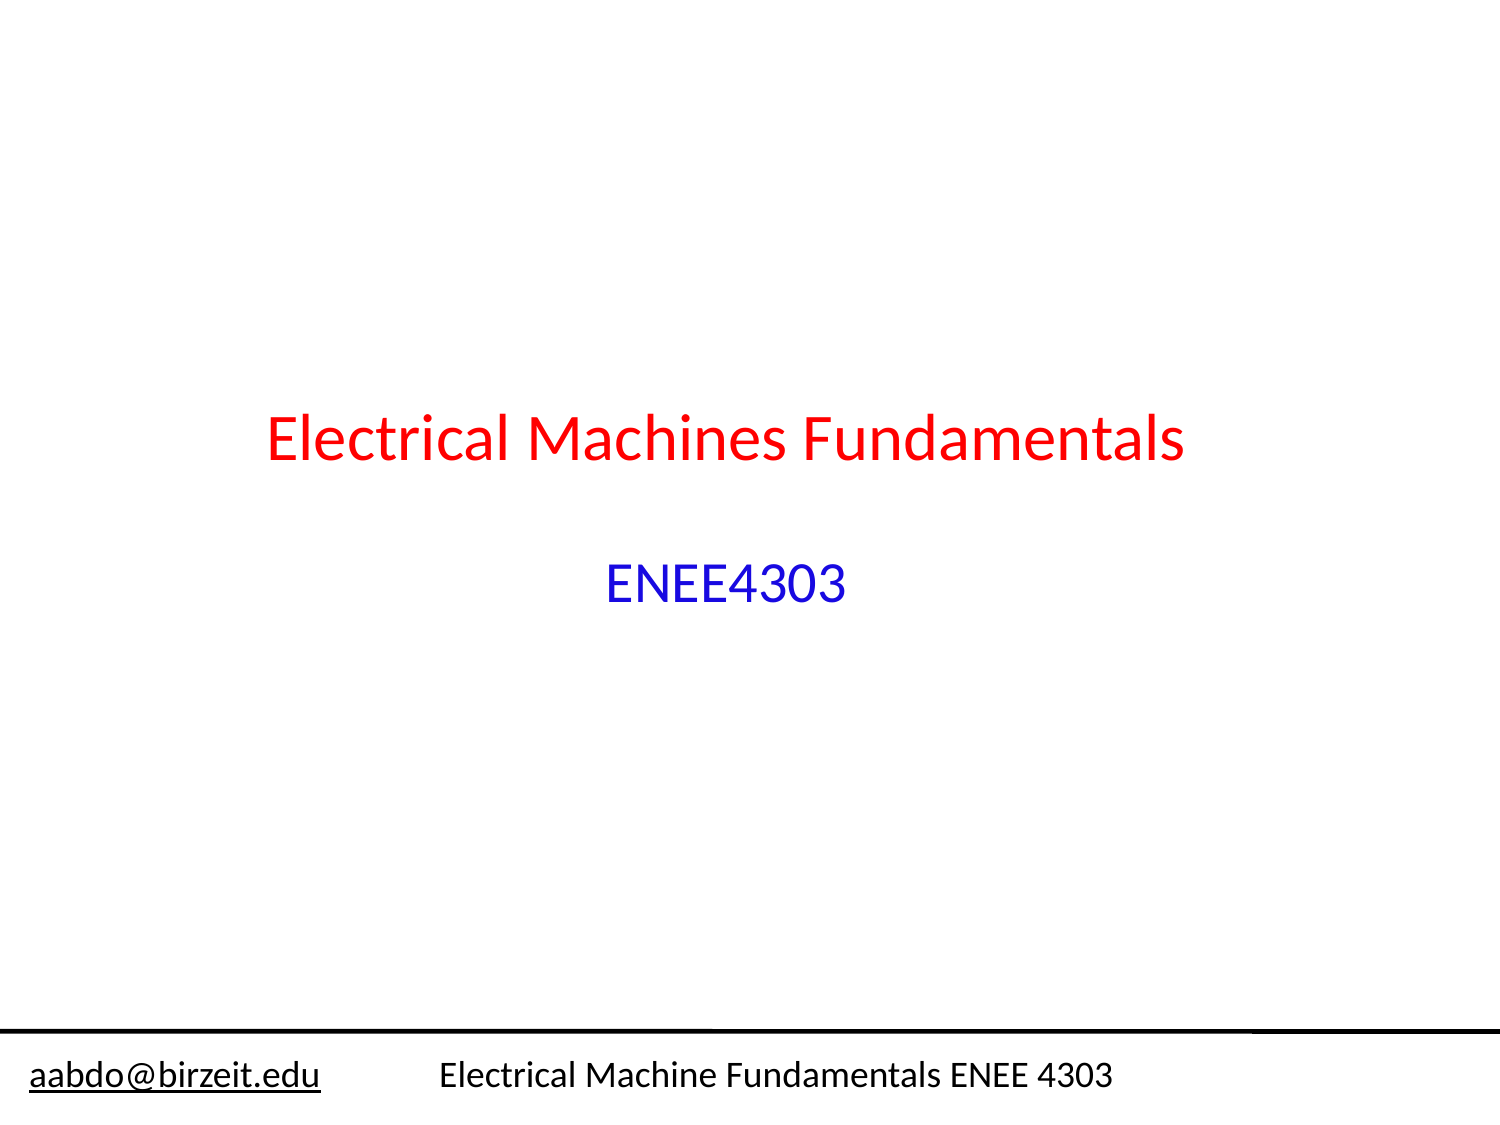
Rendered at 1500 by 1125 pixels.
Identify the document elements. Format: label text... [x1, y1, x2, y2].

text_box Electrical Machines Fundamentals ENEE4303 [112, 386, 1341, 692]
text_box aabdo@birzeit.edu Electrical Machine Fundamentals ENEE 4303 [14, 1042, 1138, 1103]
